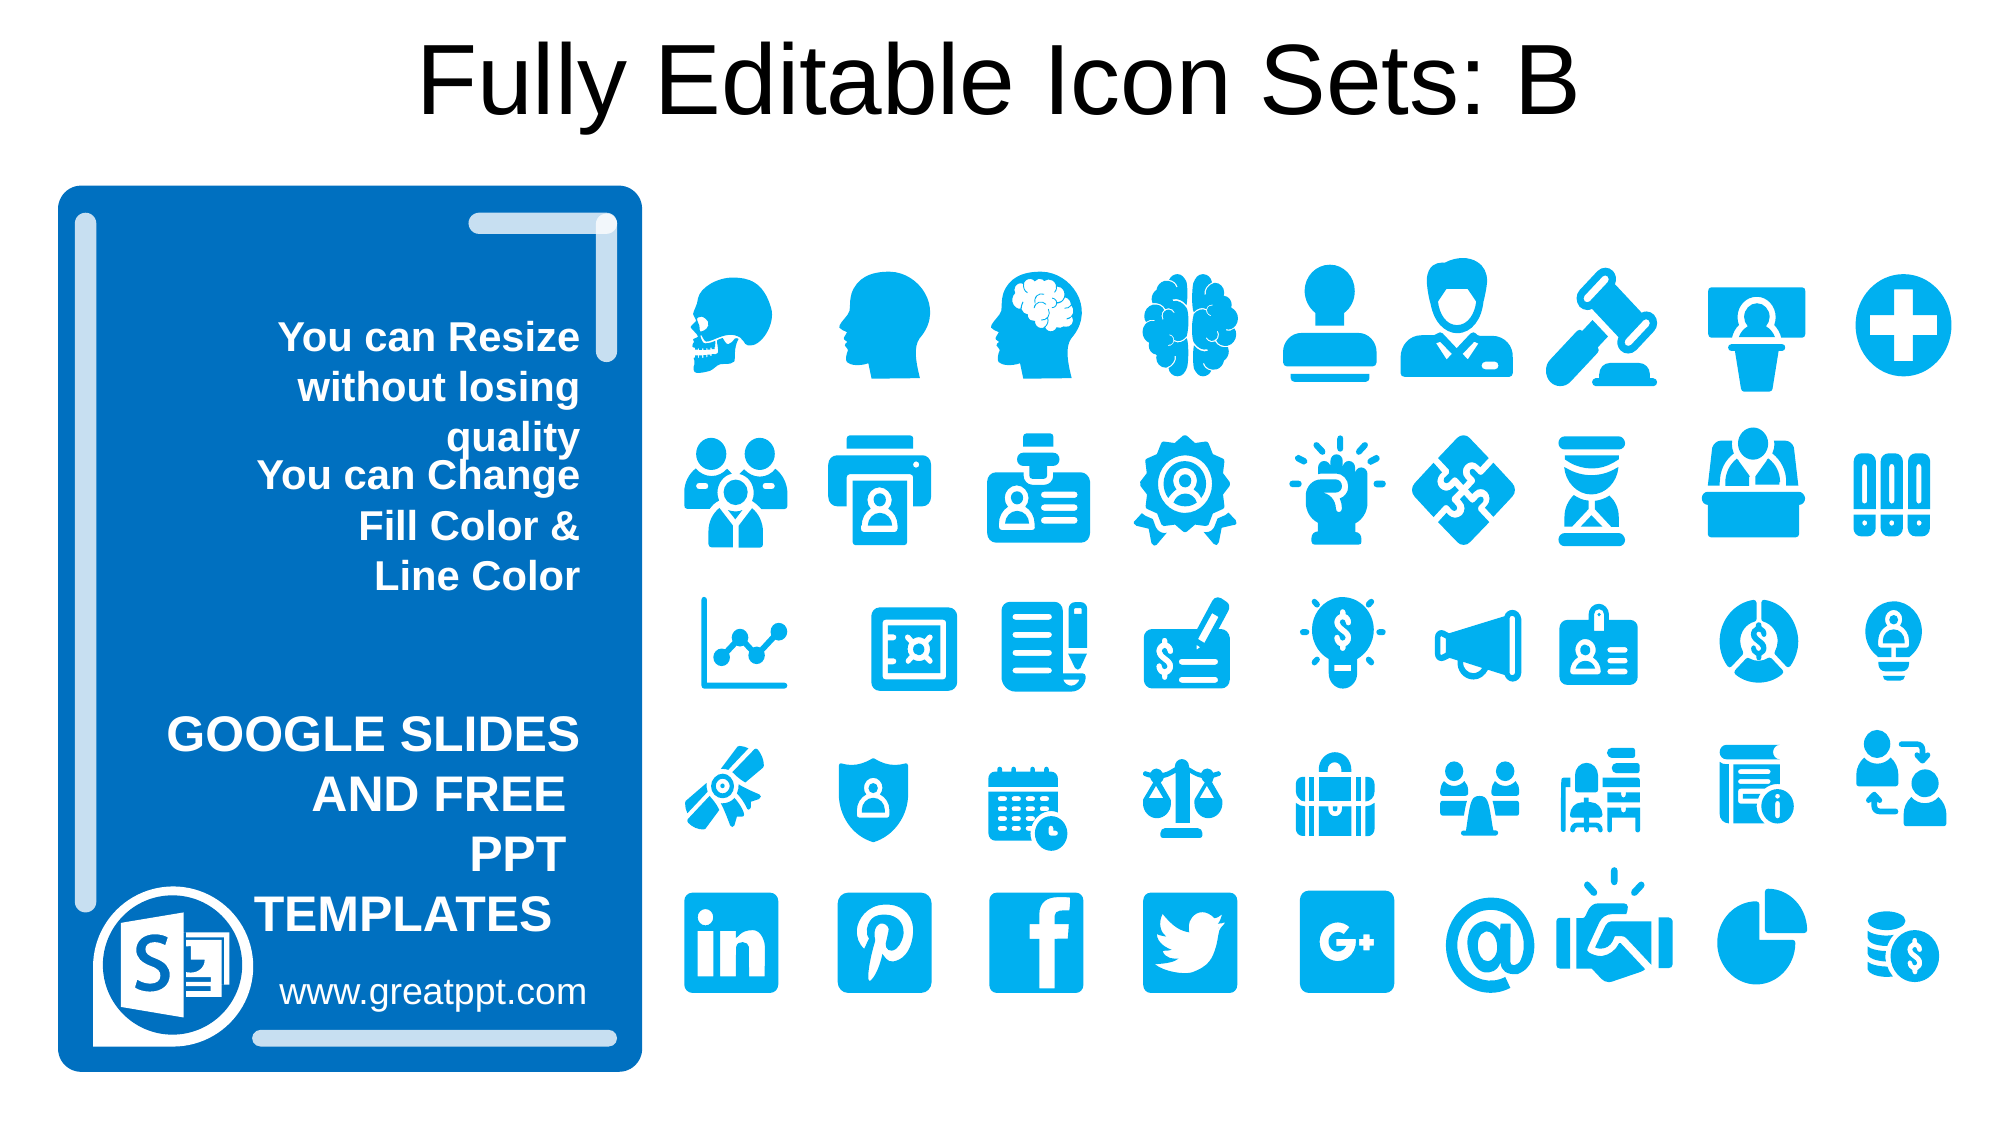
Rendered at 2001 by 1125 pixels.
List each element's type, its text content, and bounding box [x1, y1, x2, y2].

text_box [701, 596, 788, 689]
text_box [1142, 891, 1239, 994]
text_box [1719, 744, 1794, 824]
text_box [1708, 287, 1806, 392]
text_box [1142, 759, 1223, 838]
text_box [839, 271, 931, 379]
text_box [1440, 761, 1520, 836]
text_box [1295, 752, 1375, 837]
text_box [1545, 267, 1659, 387]
text_box [1141, 273, 1240, 378]
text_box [1299, 597, 1386, 689]
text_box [1400, 257, 1514, 377]
text_box [1143, 597, 1230, 689]
text_box [988, 891, 1085, 994]
text_box Fully Editable Icon Sets: B [50, 27, 1949, 146]
text_box [683, 891, 780, 994]
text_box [871, 607, 958, 691]
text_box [1282, 264, 1377, 382]
text_box [1854, 273, 1953, 378]
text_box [1560, 747, 1641, 833]
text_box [1411, 435, 1516, 545]
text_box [1559, 603, 1639, 685]
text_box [1701, 427, 1806, 538]
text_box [1853, 453, 1931, 537]
text_box [836, 891, 933, 994]
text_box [987, 433, 1091, 543]
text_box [1556, 867, 1673, 983]
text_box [1717, 888, 1808, 985]
text_box [1434, 609, 1522, 682]
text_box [1558, 436, 1626, 547]
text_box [988, 766, 1068, 851]
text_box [685, 745, 764, 830]
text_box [1001, 601, 1088, 692]
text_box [684, 437, 788, 548]
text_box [828, 435, 932, 546]
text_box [1856, 729, 1947, 827]
text_box [689, 276, 774, 374]
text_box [1719, 599, 1799, 683]
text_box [1867, 911, 1940, 983]
text_box [989, 270, 1083, 380]
text_box [1444, 896, 1536, 994]
text_box [1298, 889, 1396, 994]
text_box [1133, 435, 1237, 546]
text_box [1865, 601, 1922, 681]
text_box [838, 758, 909, 843]
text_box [1289, 435, 1386, 545]
